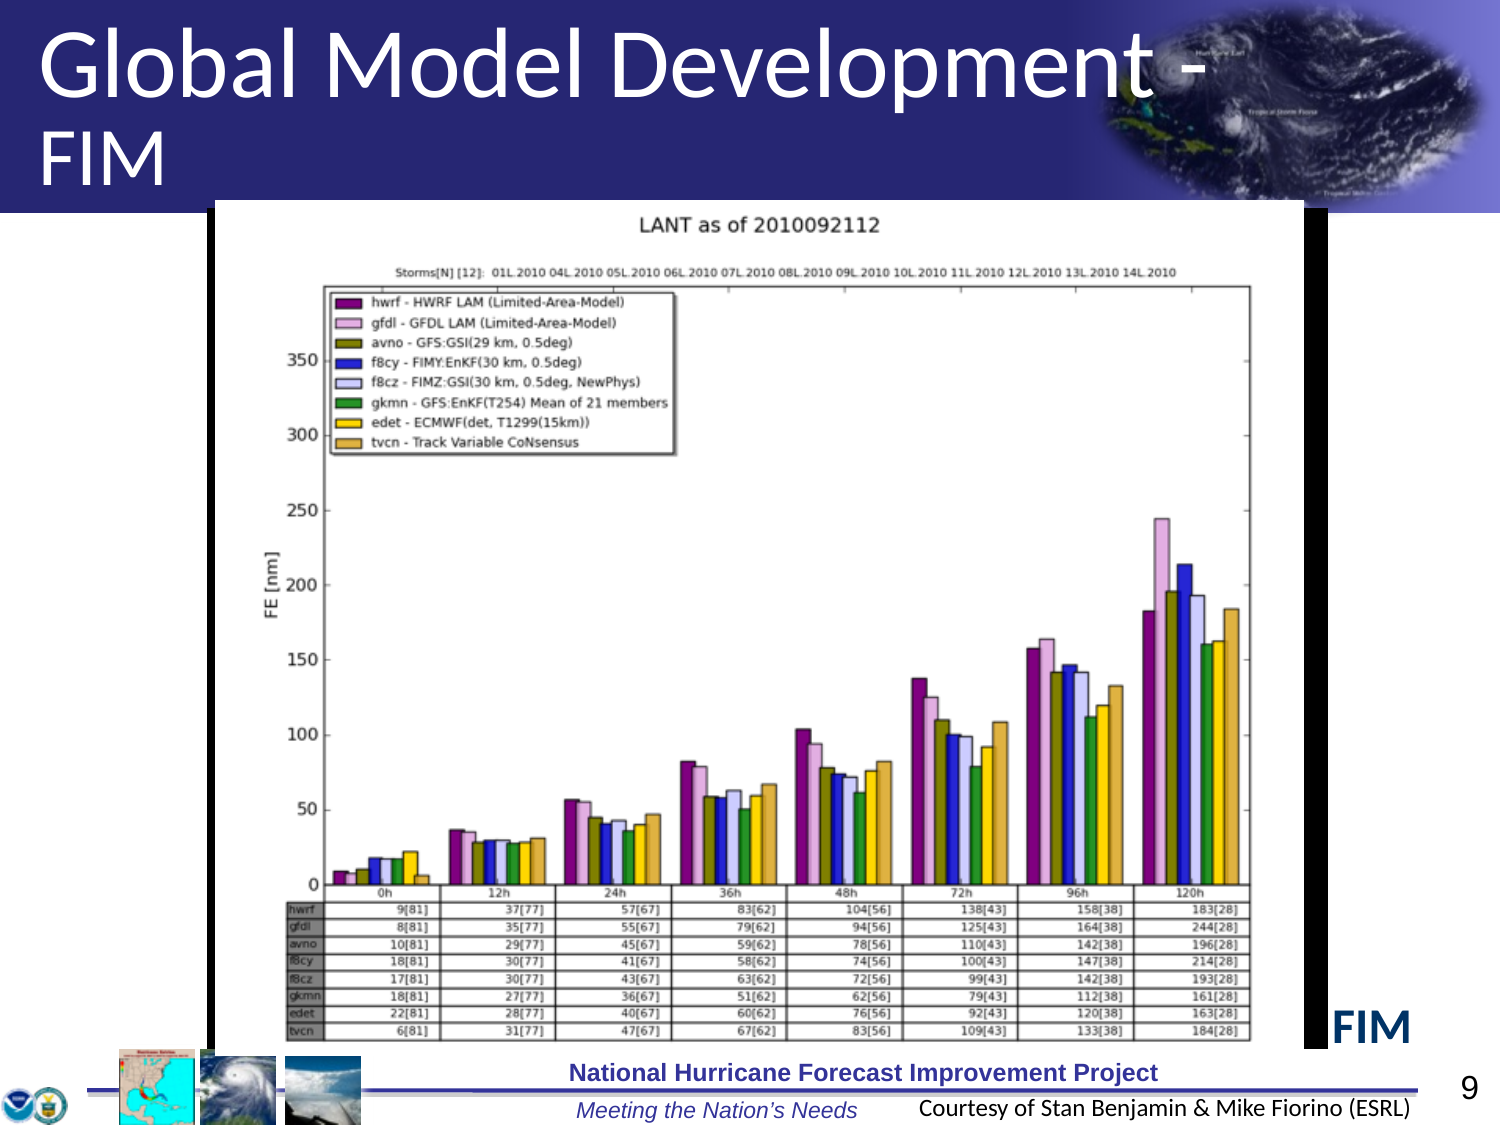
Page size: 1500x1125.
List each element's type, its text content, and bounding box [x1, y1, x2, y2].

picture [0, 1087, 68, 1125]
picture [119, 1049, 195, 1125]
text_box FIM [1330, 993, 1419, 1054]
text_box Courtesy of Stan Benjamin & Mike Fiorino (ESRL) [904, 1083, 1457, 1125]
picture [200, 16, 1471, 1125]
title Global Model Development - FIM [8, 0, 1272, 219]
